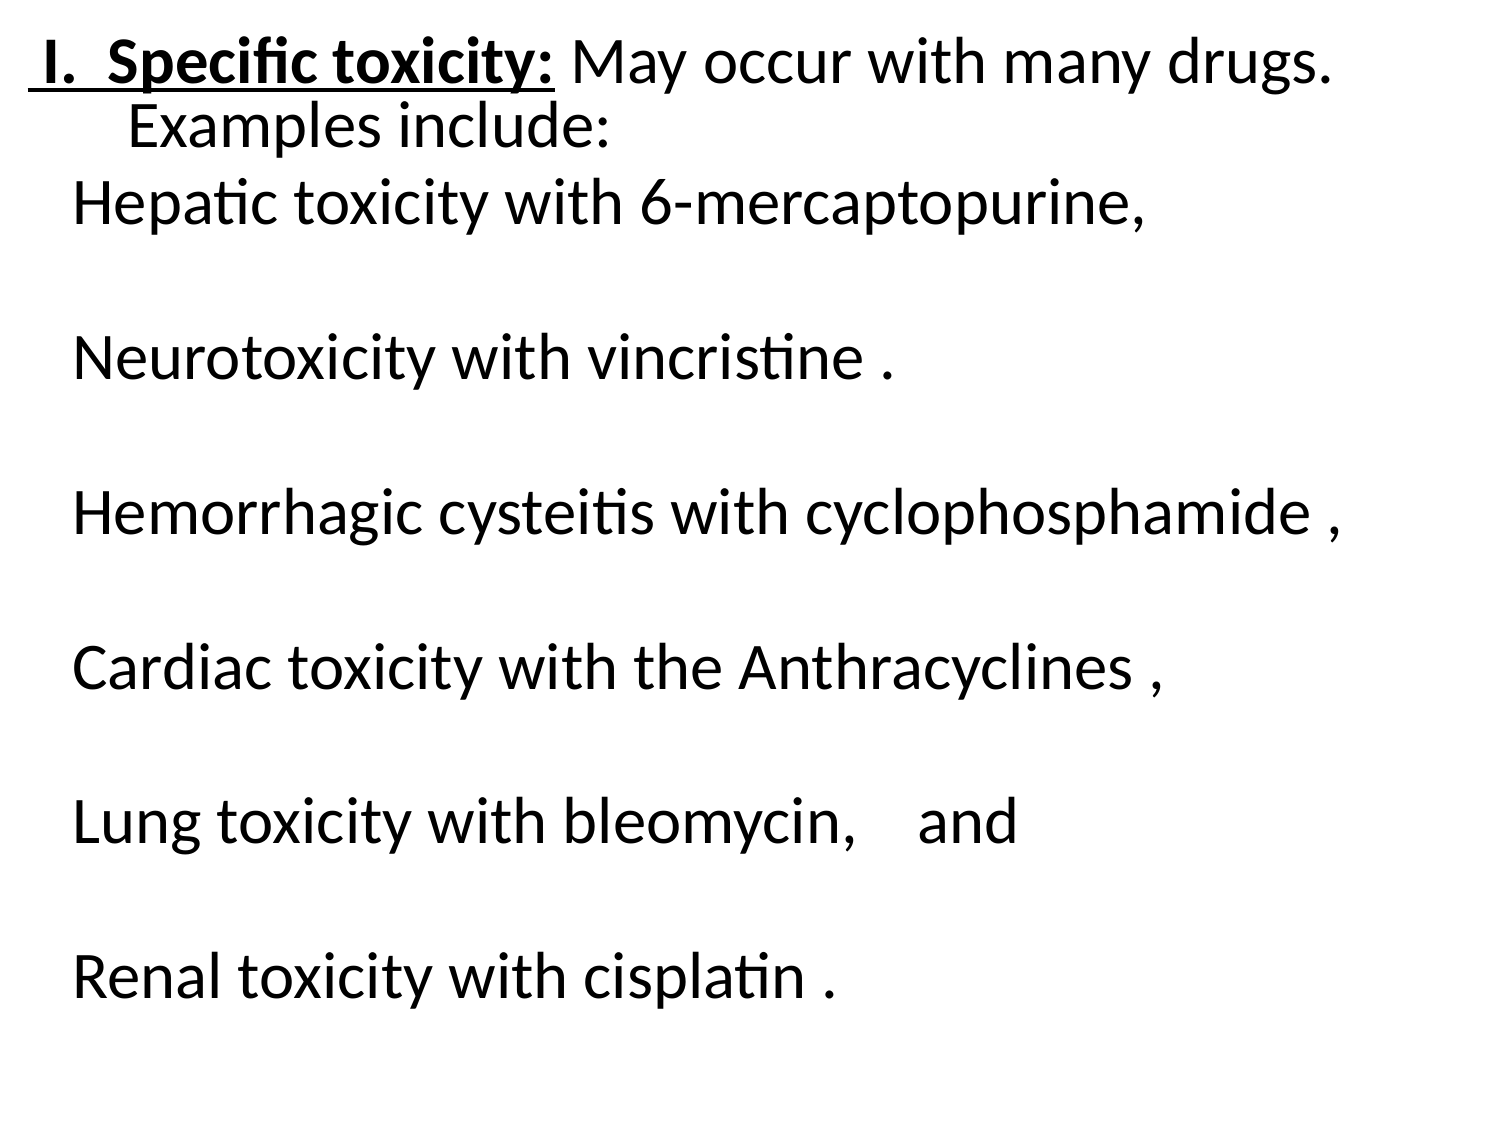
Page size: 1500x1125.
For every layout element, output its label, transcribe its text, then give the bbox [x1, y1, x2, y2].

list I. Specific toxicity: May occur with many drugs. Examples include: Hepatic toxicity with 6-mercaptopurine, Neurotoxicity with vincristine . Hemorrhagic cysteitis with cyclophosphamide , Cardiac toxicity with the Anthracyclines , Lung toxicity with bleomycin, and Renal toxicity with cisplatin . [12, 24, 1500, 1125]
